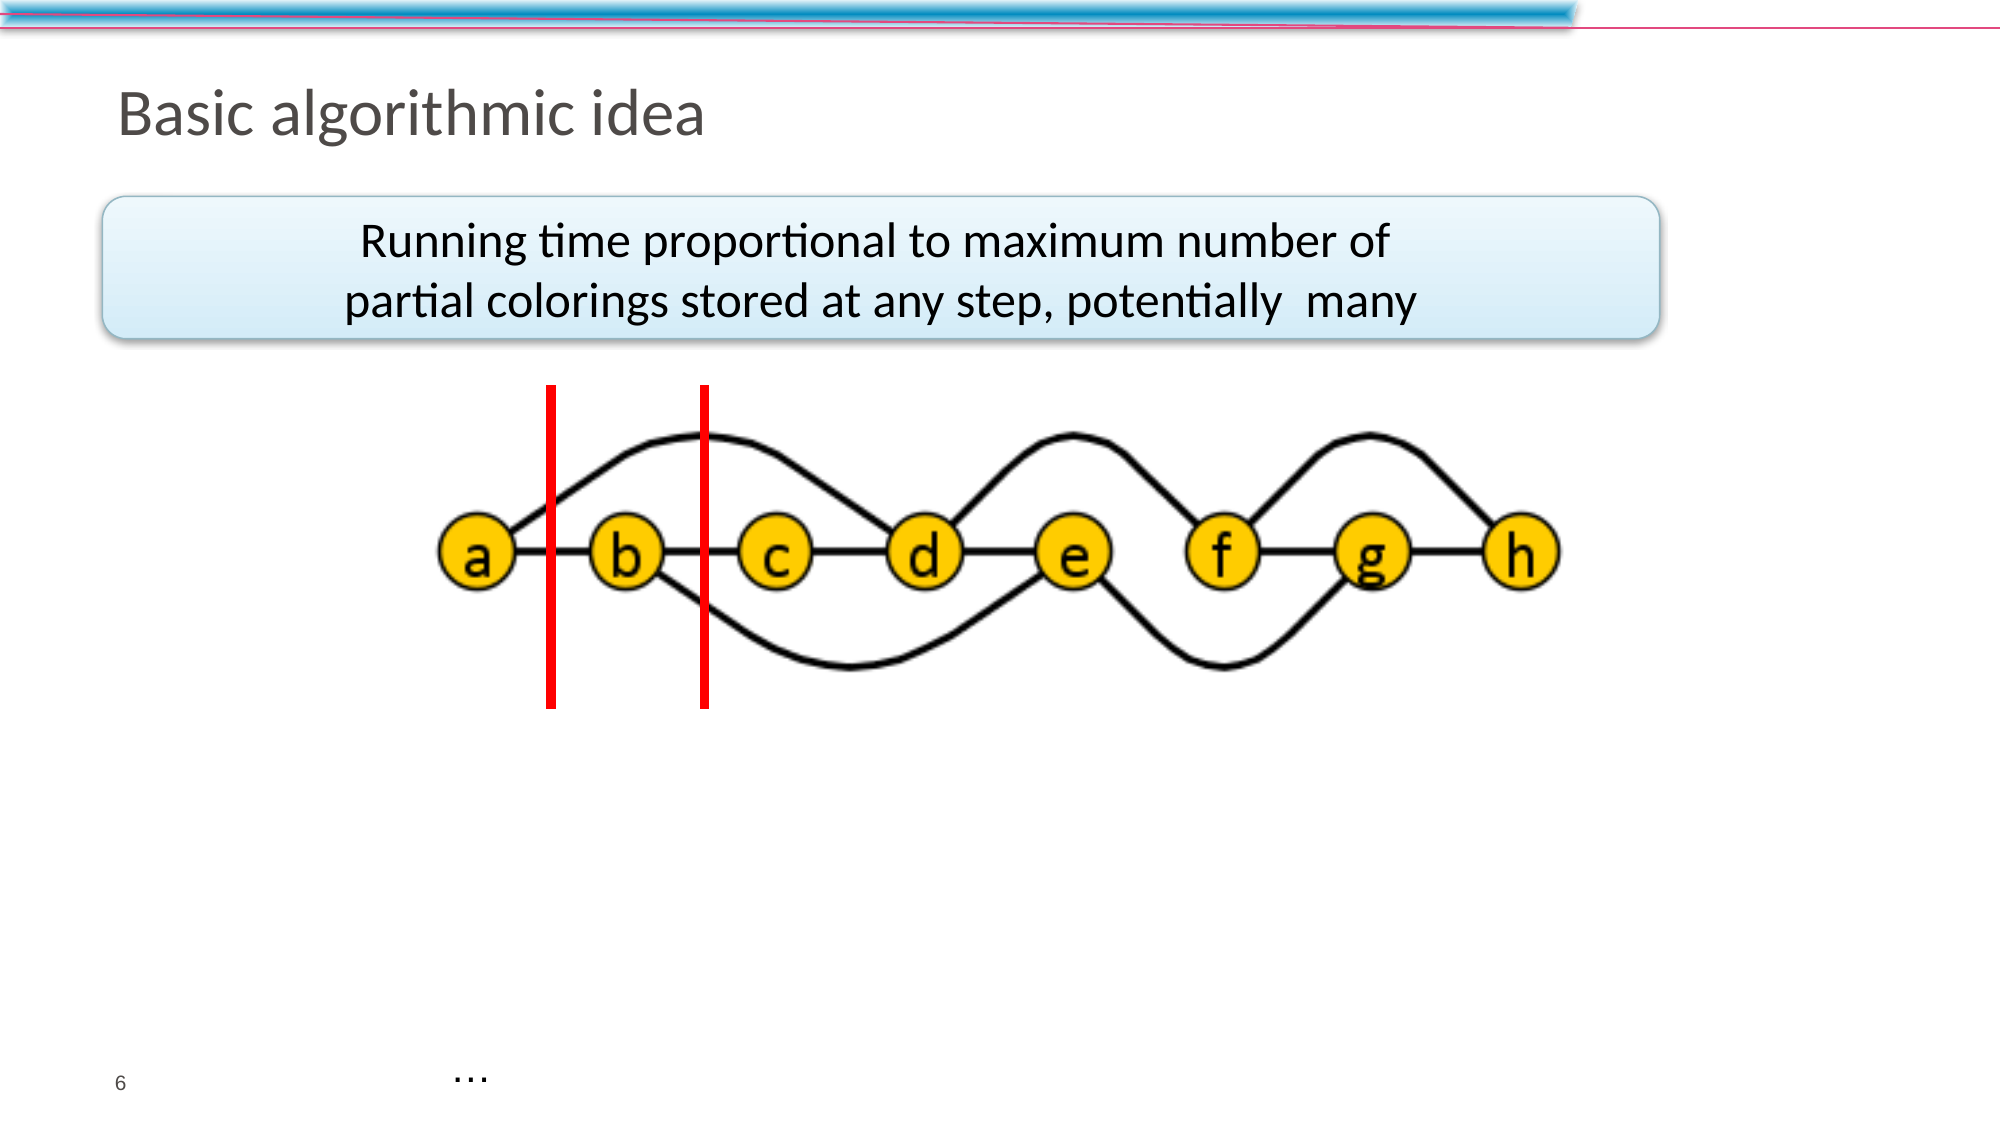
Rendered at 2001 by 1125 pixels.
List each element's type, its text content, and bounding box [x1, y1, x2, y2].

picture [385, 346, 1615, 757]
title Basic algorithmic idea [102, 57, 1903, 161]
slide_number 6 [99, 1069, 528, 1115]
